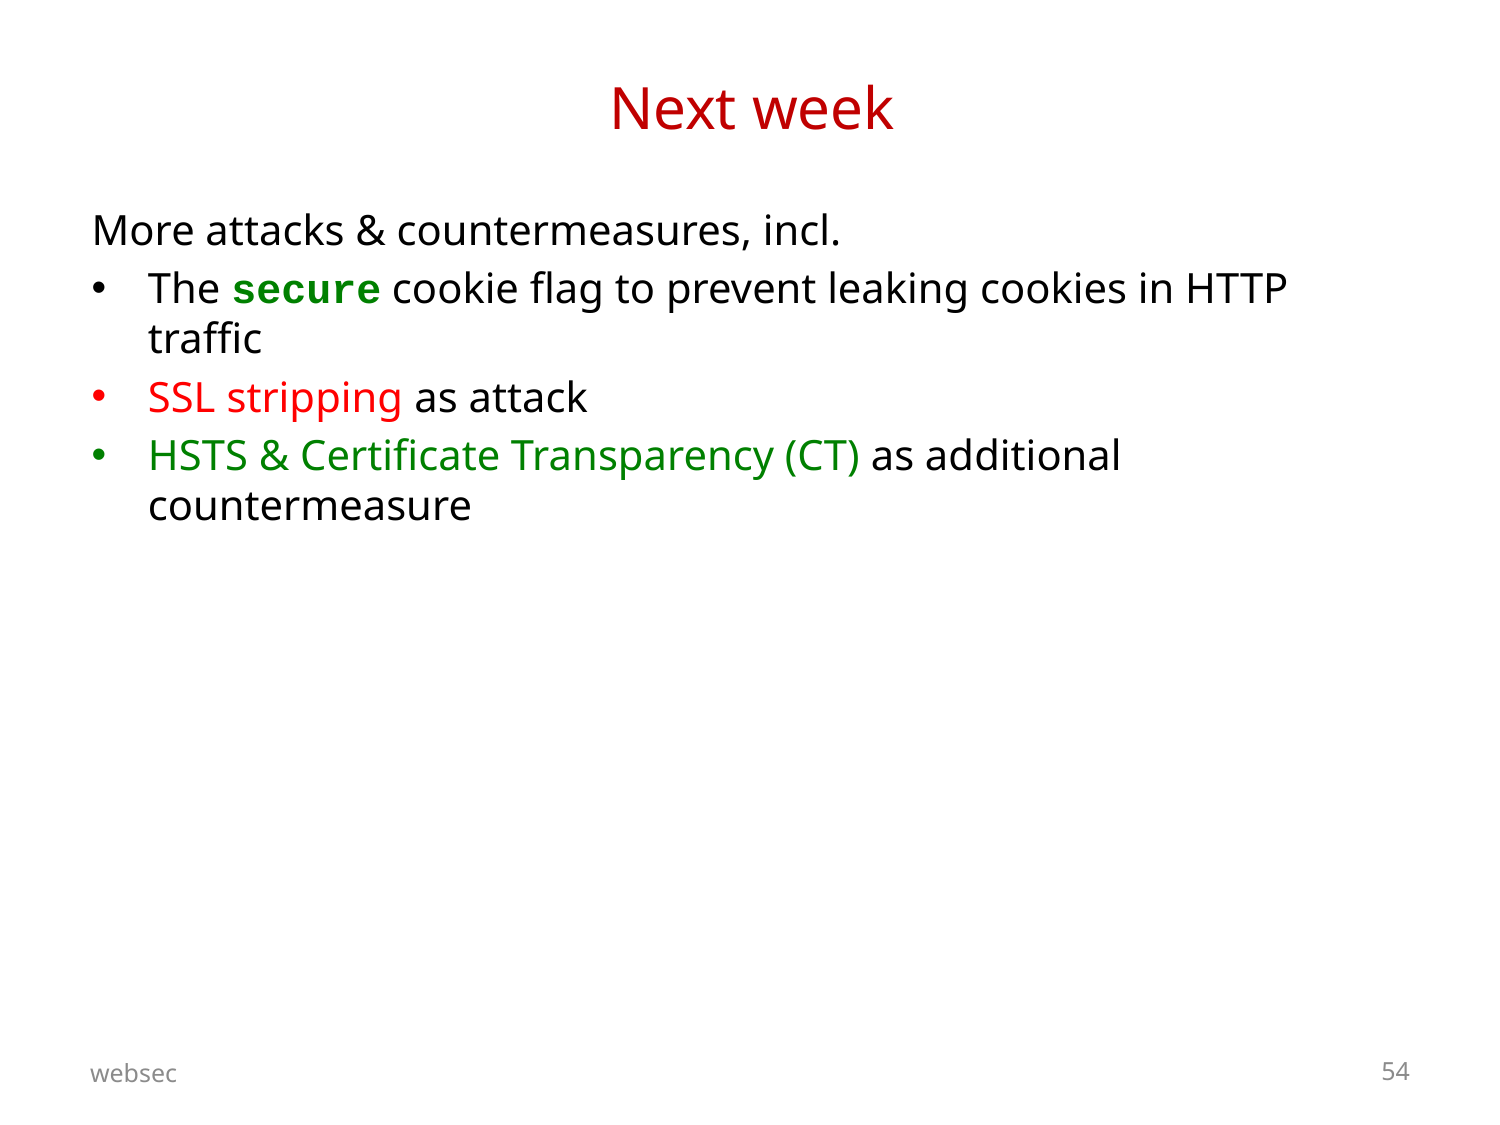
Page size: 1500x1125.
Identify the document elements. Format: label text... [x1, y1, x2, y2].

list More attacks & countermeasures, incl. The secure cookie flag to prevent leaking cookies in HTTP traffic SSL stripping as attack HSTS & Certificate Transparency (CT) as additional countermeasure [76, 196, 1427, 994]
title Next week [76, 30, 1427, 183]
slide_number 54 [1074, 1042, 1425, 1103]
slide_number websec [75, 1042, 425, 1103]
